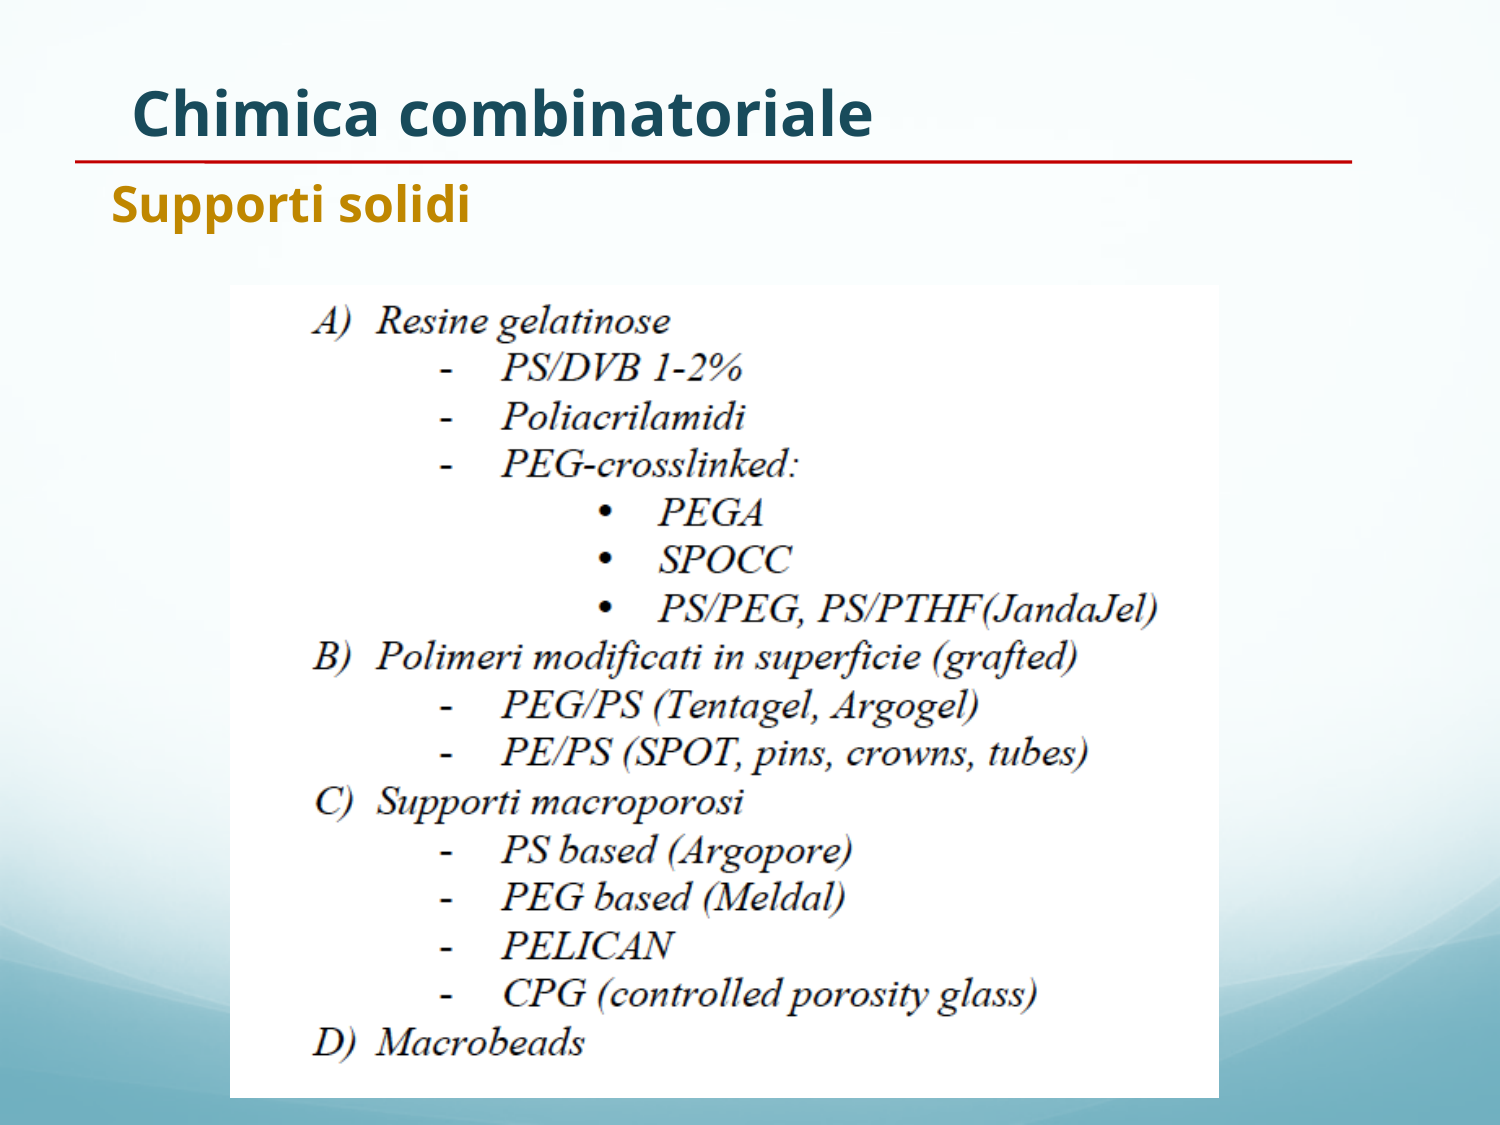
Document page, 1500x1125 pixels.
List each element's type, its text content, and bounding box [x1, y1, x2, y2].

picture [229, 285, 1220, 1098]
text_box Chimica combinatoriale [117, 66, 891, 157]
text_box Supporti solidi [96, 164, 488, 240]
